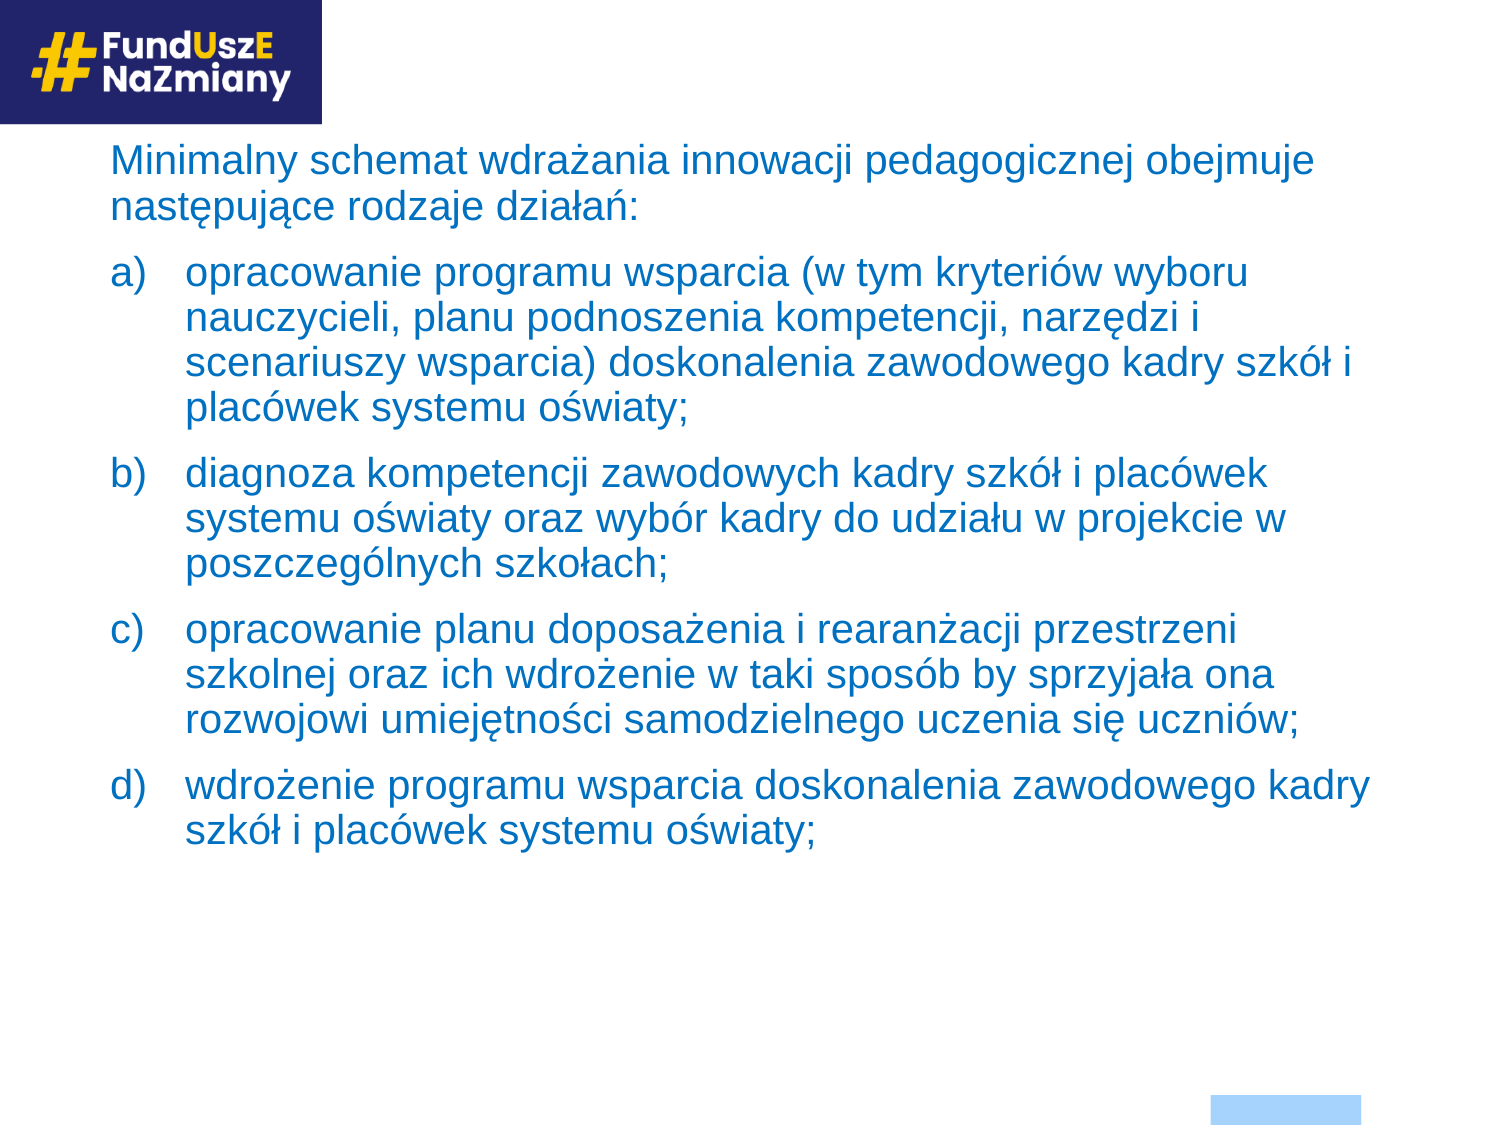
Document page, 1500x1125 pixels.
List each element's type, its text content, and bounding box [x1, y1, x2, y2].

picture [0, 0, 1500, 1125]
list Minimalny schemat wdrażania innowacji pedagogicznej obejmuje następujące rodzaje działań: opracowanie programu wsparcia (w tym kryteriów wyboru nauczycieli, planu podnoszenia kompetencji, narzędzi i scenariuszy wsparcia) doskonalenia zawodowego kadry szkół i placówek systemu oświaty; diagnoza kompetencji zawodowych kadry szkół i placówek systemu oświaty oraz wybór kadry do udziału w projekcie w poszczególnych szkołach; opracowanie planu doposażenia i rearanżacji przestrzeni szkolnej oraz ich wdrożenie w taki sposób by sprzyjała ona rozwojowi umiejętności samodzielnego uczenia się uczniów; wdrożenie programu wsparcia doskonalenia zawodowego kadry szkół i placówek systemu oświaty; [95, 131, 1389, 1063]
